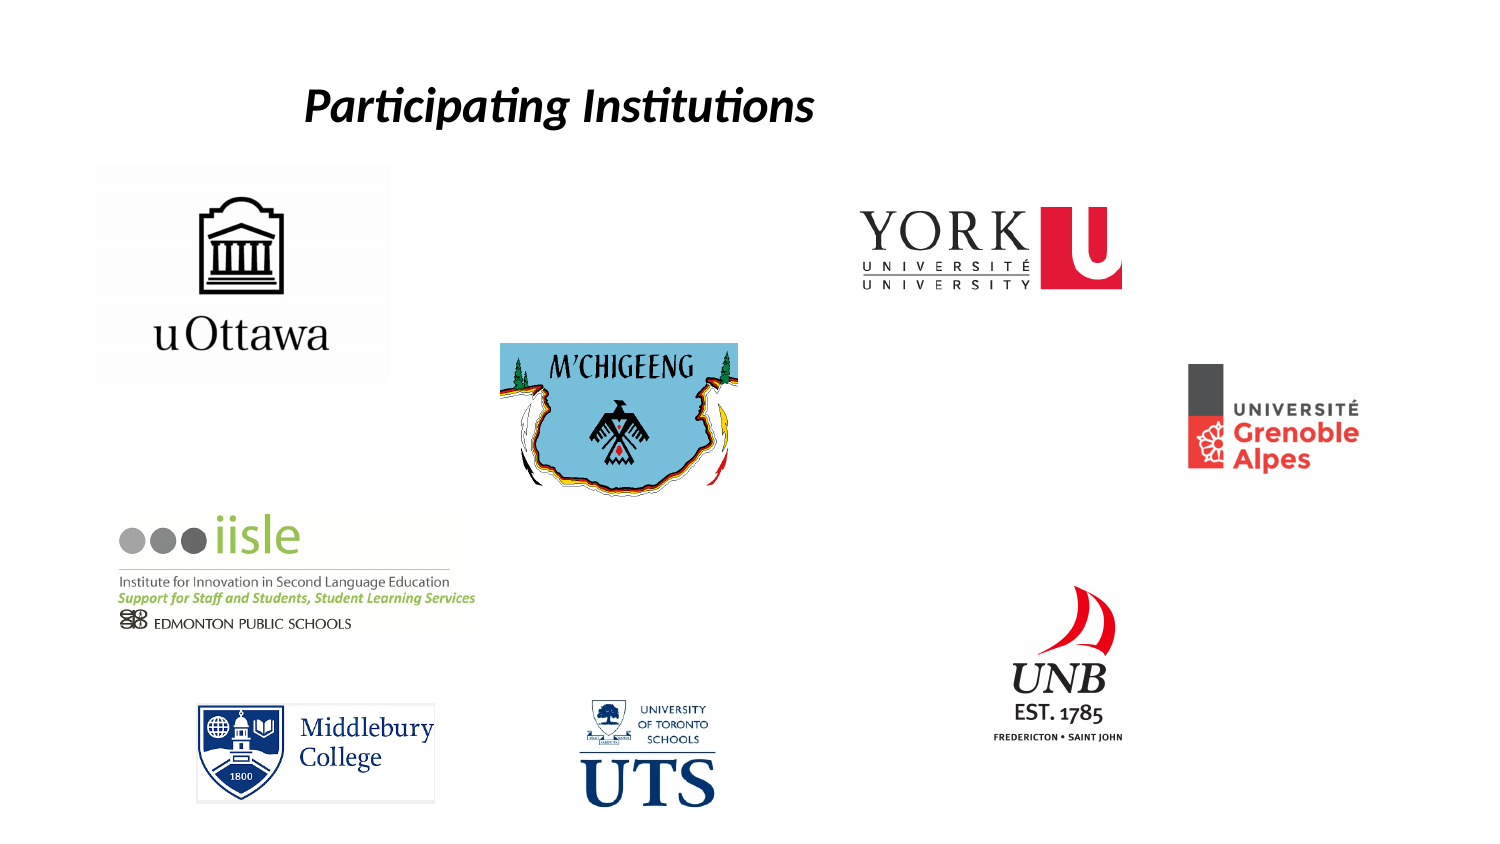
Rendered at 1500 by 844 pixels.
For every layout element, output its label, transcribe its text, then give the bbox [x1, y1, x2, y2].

picture [994, 584, 1122, 743]
picture [858, 192, 1122, 308]
picture [95, 164, 390, 383]
picture [575, 682, 719, 825]
picture [196, 703, 435, 804]
picture [118, 514, 475, 629]
picture [1185, 364, 1399, 480]
picture [499, 343, 738, 501]
list Participating Institutions [292, 61, 1108, 783]
